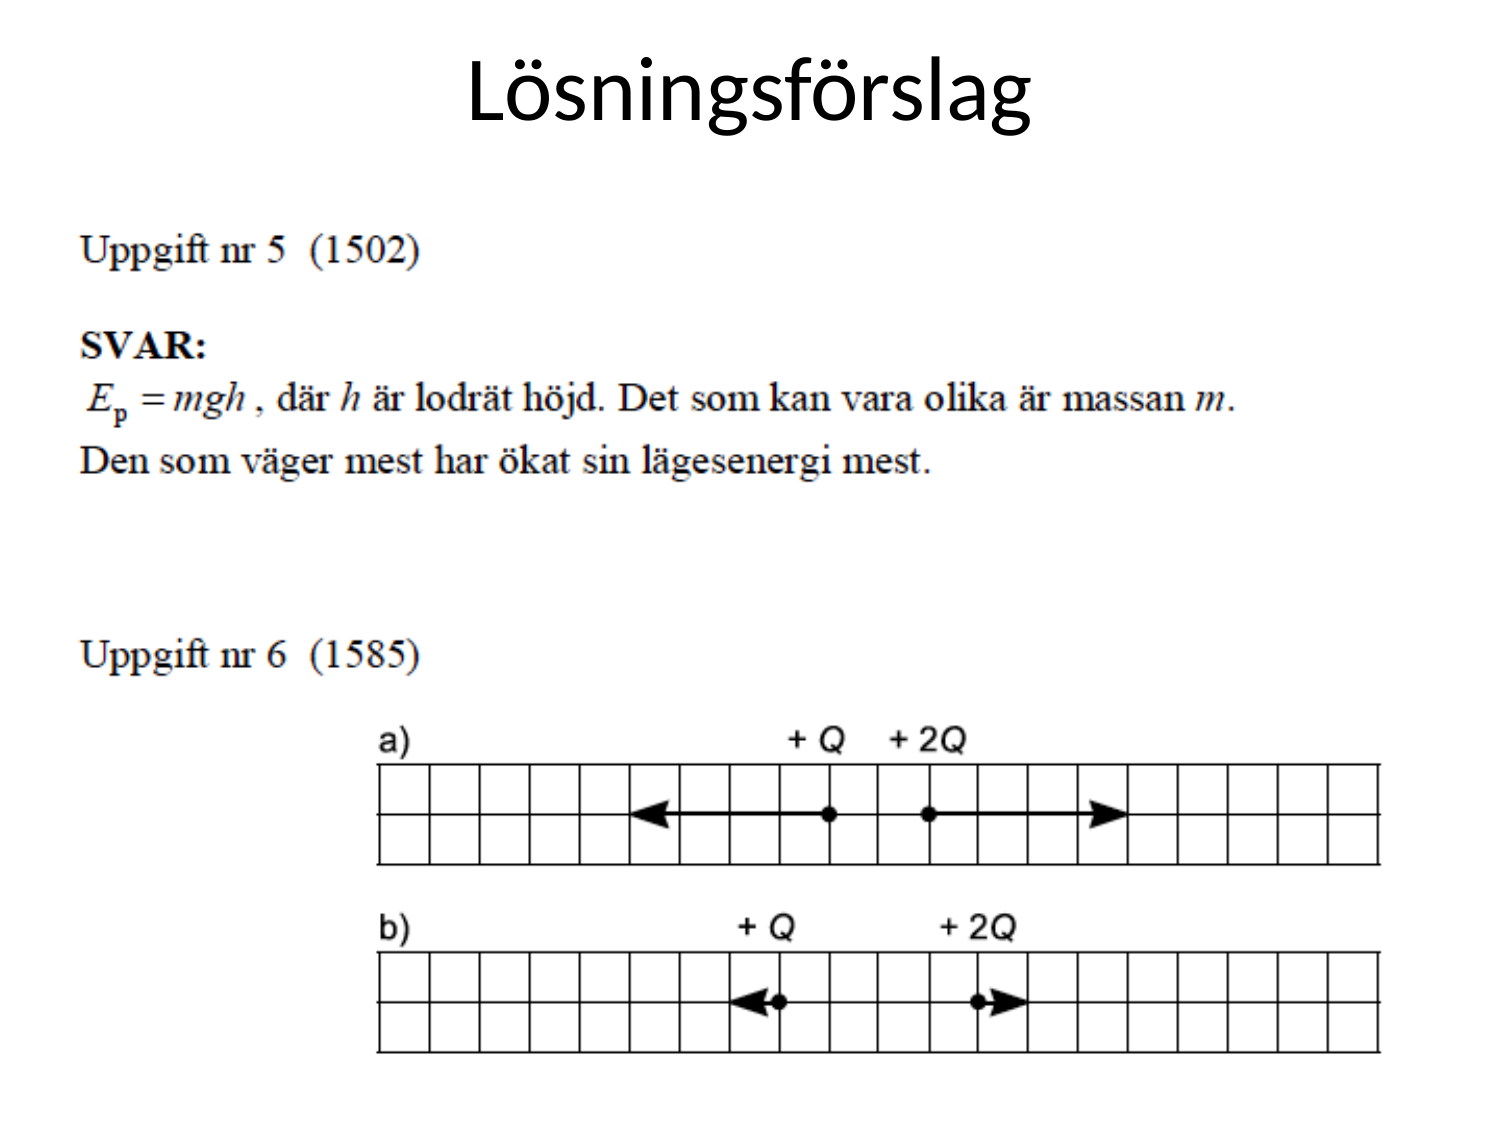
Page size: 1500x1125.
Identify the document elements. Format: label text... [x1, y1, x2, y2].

title Lösningsförslag [75, 0, 1425, 168]
picture [53, 211, 1444, 1125]
